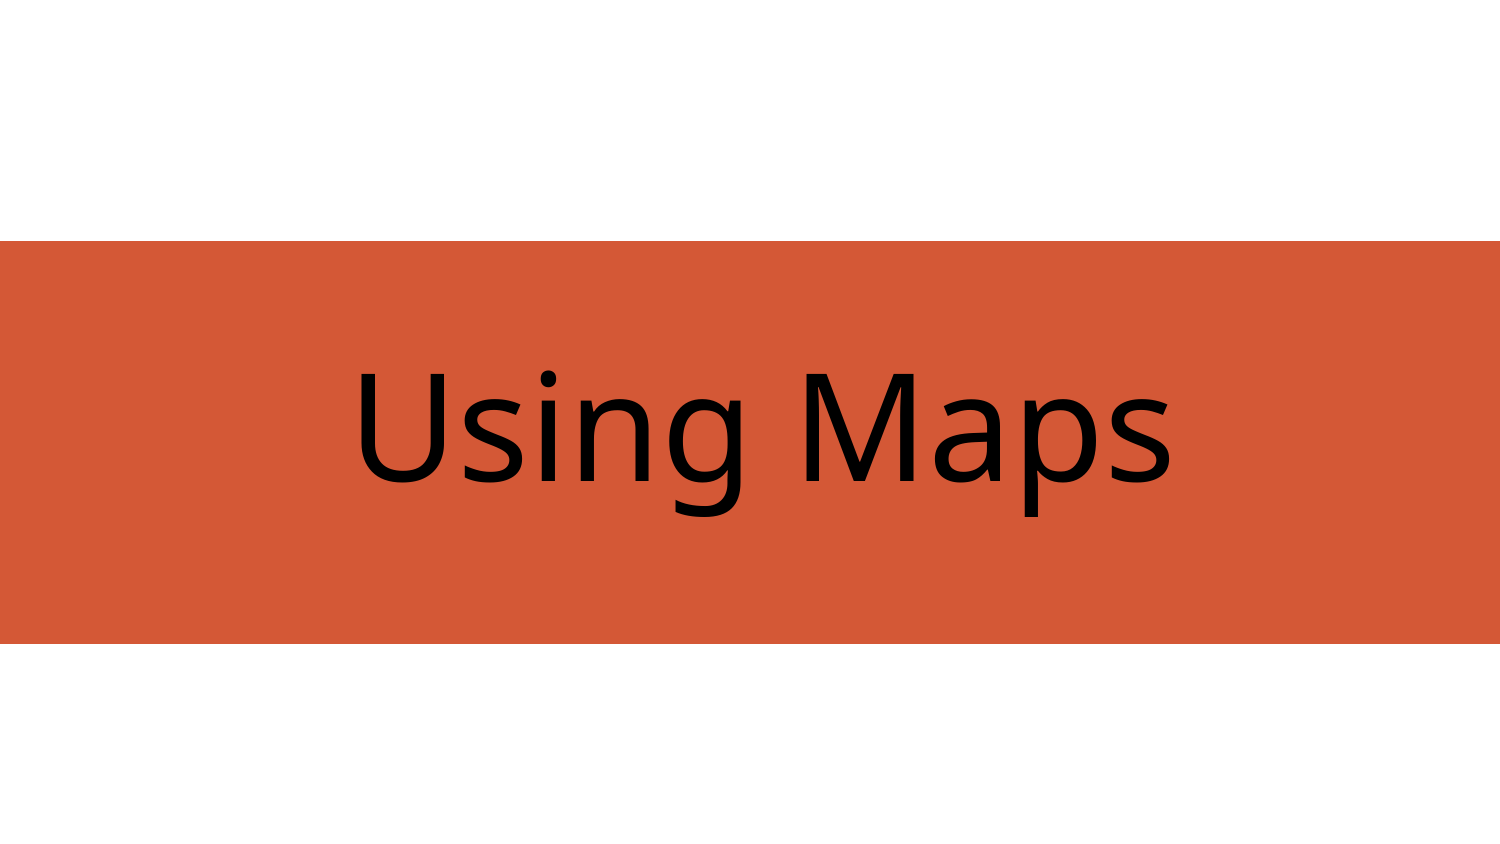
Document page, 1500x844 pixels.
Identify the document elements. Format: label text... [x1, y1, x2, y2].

title Using Maps [59, 344, 1466, 500]
text_box [0, 241, 1500, 644]
